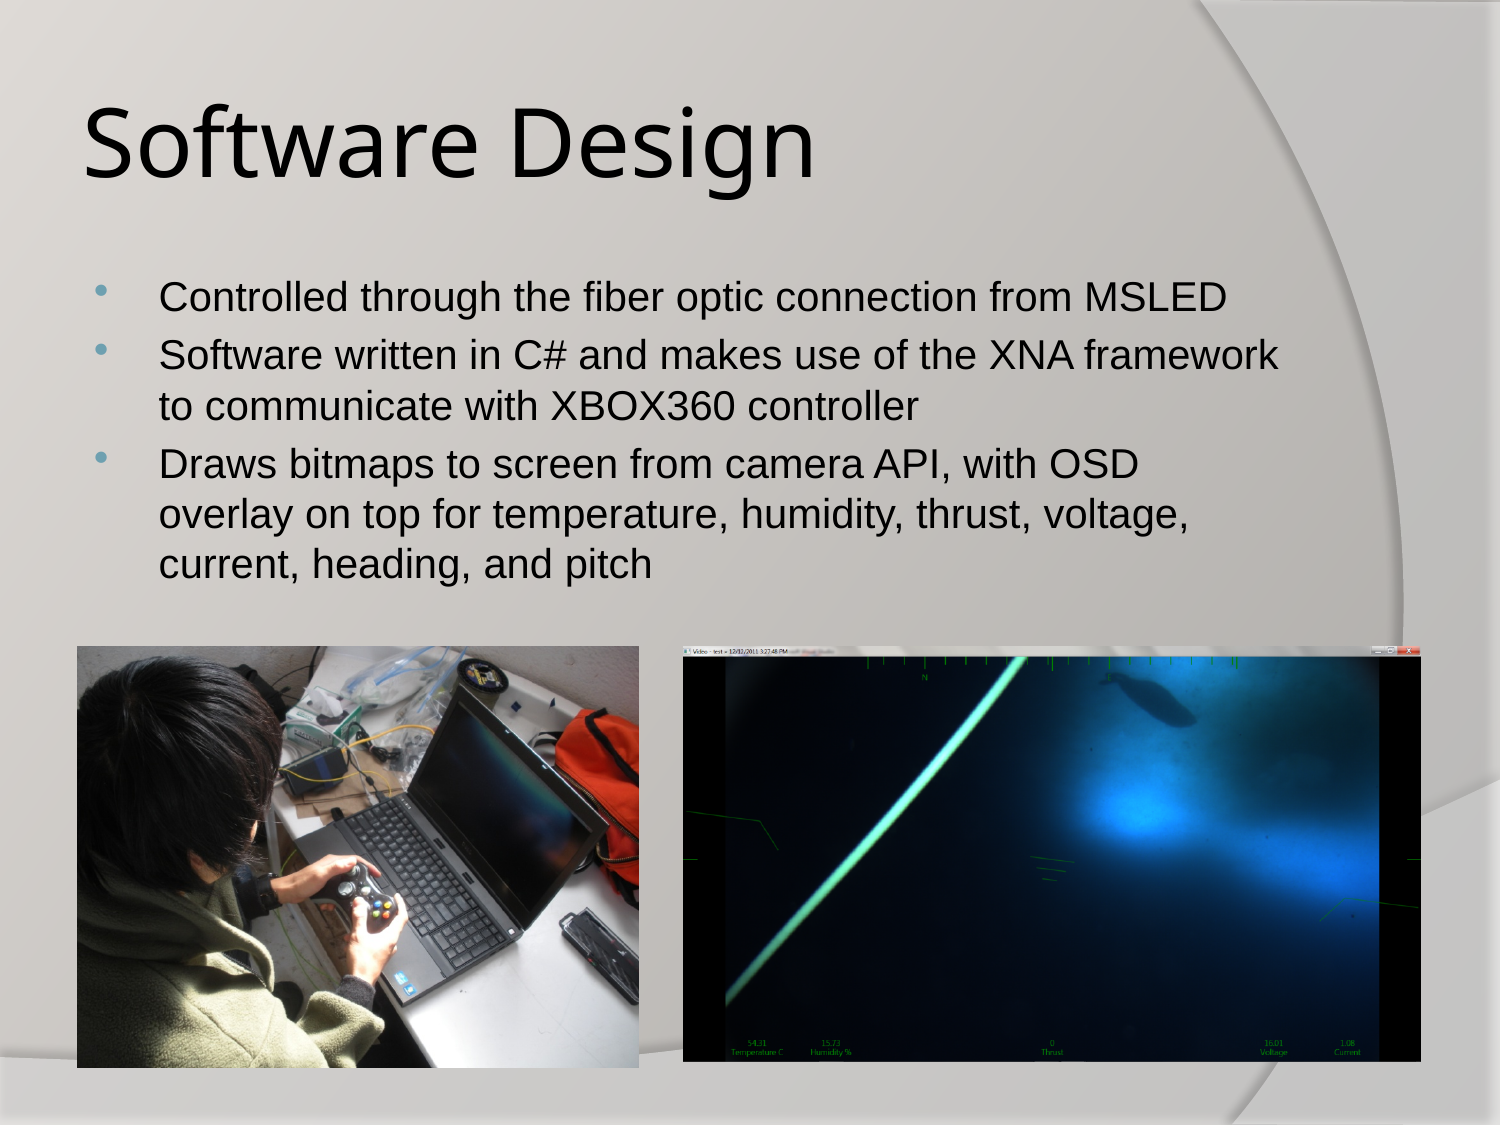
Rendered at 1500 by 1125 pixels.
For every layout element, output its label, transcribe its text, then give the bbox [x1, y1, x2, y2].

picture [683, 646, 1421, 1062]
list Controlled through the fiber optic connection from MSLED Software written in C# and makes use of the XNA framework to communicate with XBOX360 controller Draws bitmaps to screen from camera API, with OSD overlay on top for temperature, humidity, thrust, voltage, current, heading, and pitch [75, 262, 1300, 1005]
title Software Design [75, 45, 1300, 233]
picture [76, 646, 639, 1069]
